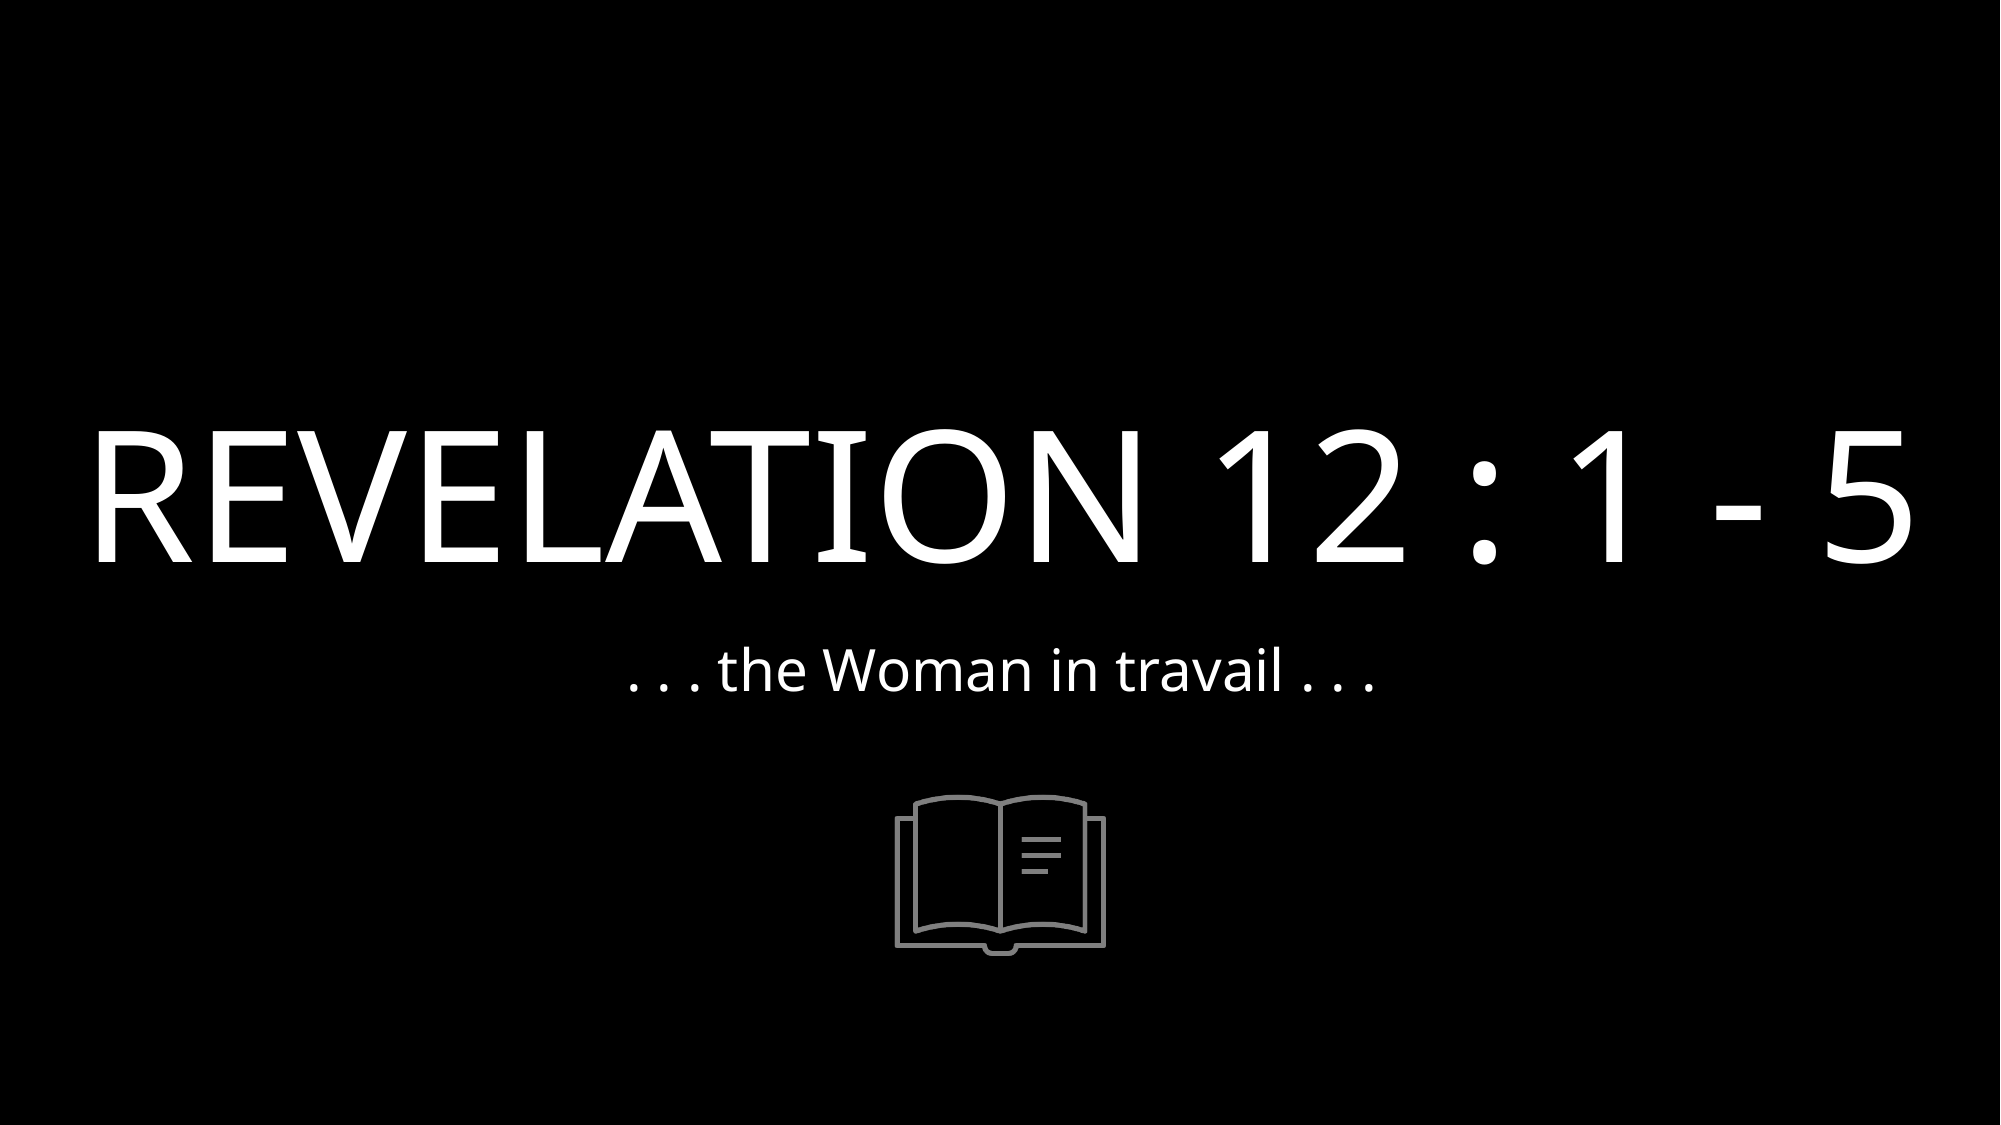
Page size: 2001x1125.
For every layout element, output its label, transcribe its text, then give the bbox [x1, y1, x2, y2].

text_box . . . the Woman in travail . . . [18, 625, 1986, 711]
picture [873, 752, 1127, 1006]
title REVELATION 12 : 1 - 5 [18, 378, 1986, 610]
